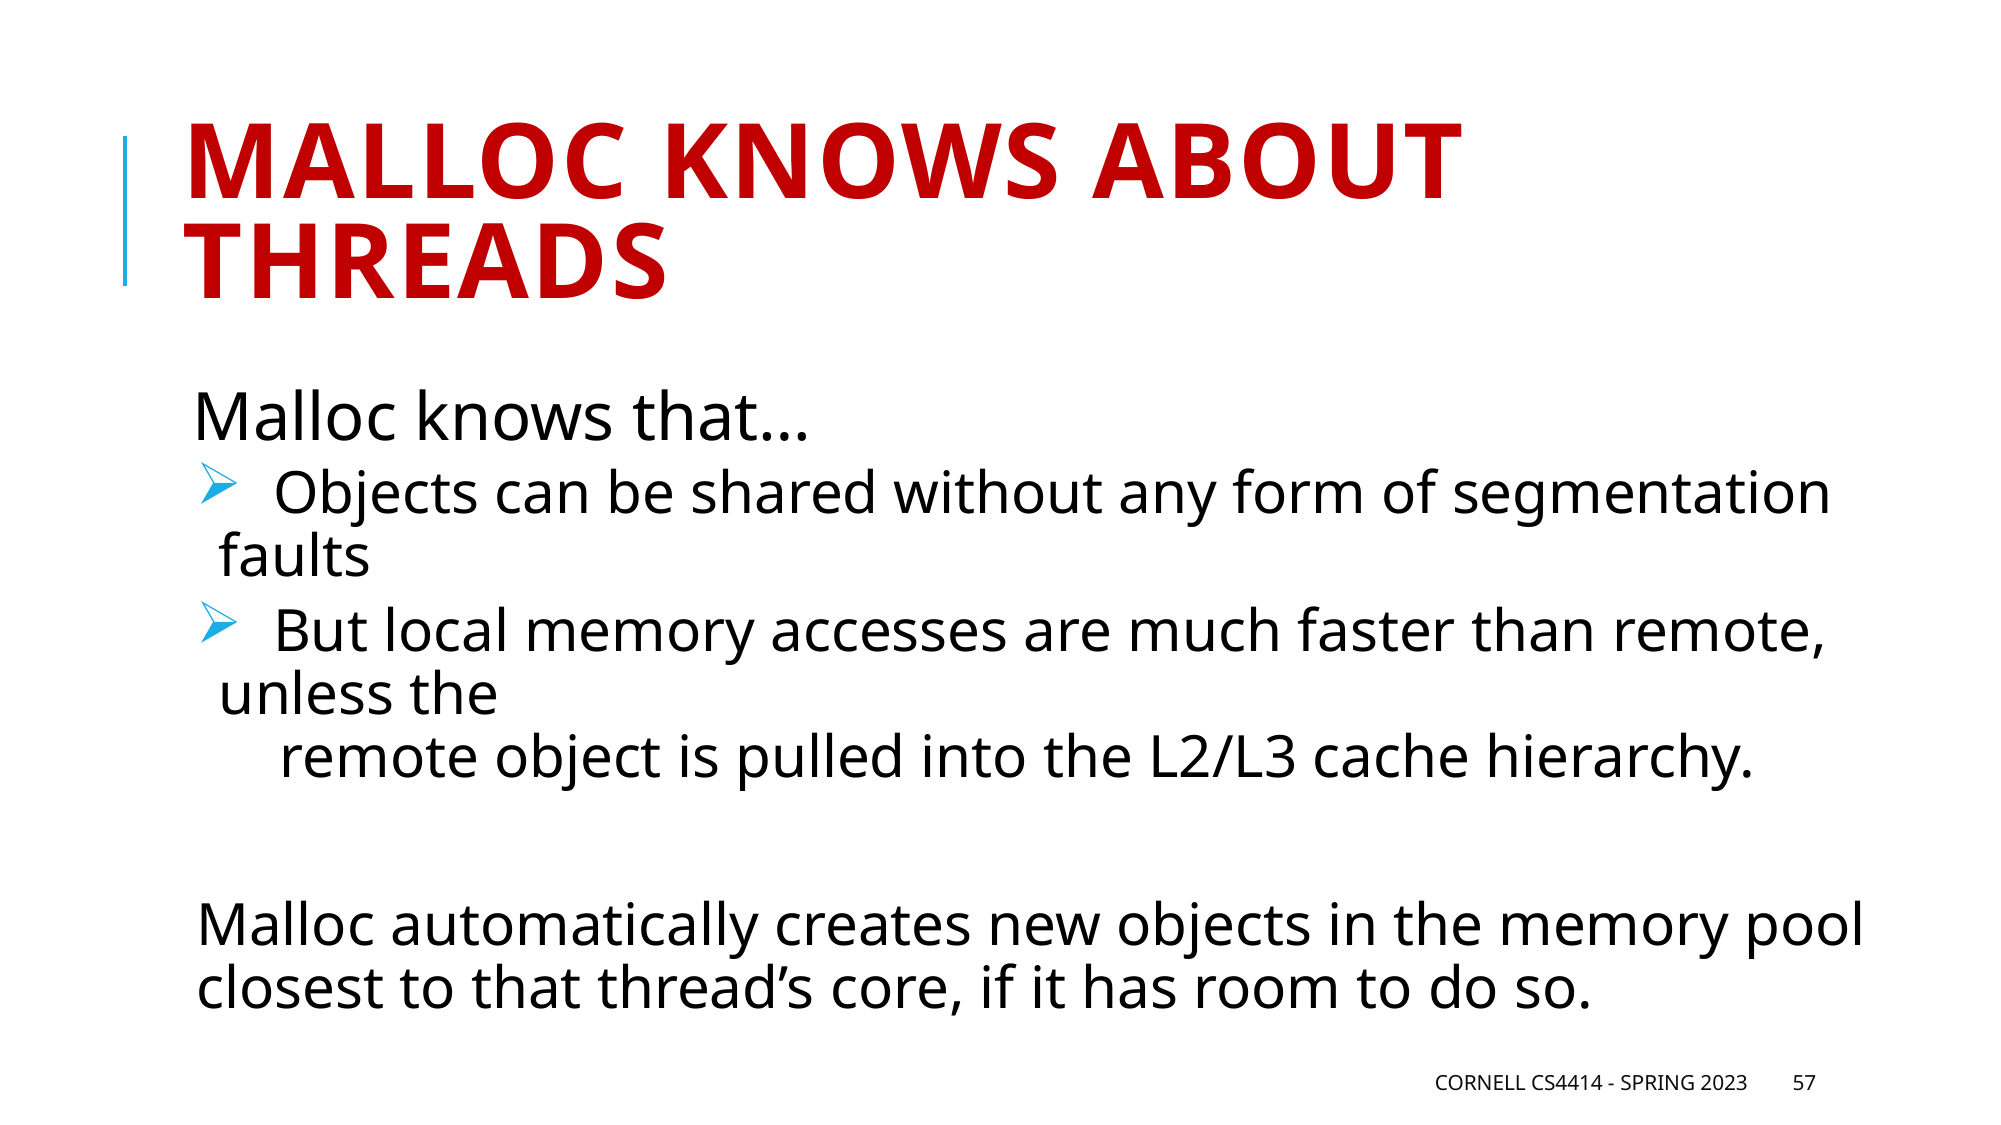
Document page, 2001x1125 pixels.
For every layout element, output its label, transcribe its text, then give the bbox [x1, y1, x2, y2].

slide_number 57 [1777, 1061, 1938, 1107]
footer Cornell CS4414 - Spring 2023 [794, 1061, 1763, 1107]
title Malloc knows about threads [168, 96, 1914, 342]
list Malloc knows that… Objects can be shared without any form of segmentation faults But local memory accesses are much faster than remote, unless the remote object is pulled into the L2/L3 cache hierarchy. Malloc automatically creates new objects in the memory pool closest to that thread’s core, if it has room to do so. [168, 375, 1914, 1035]
